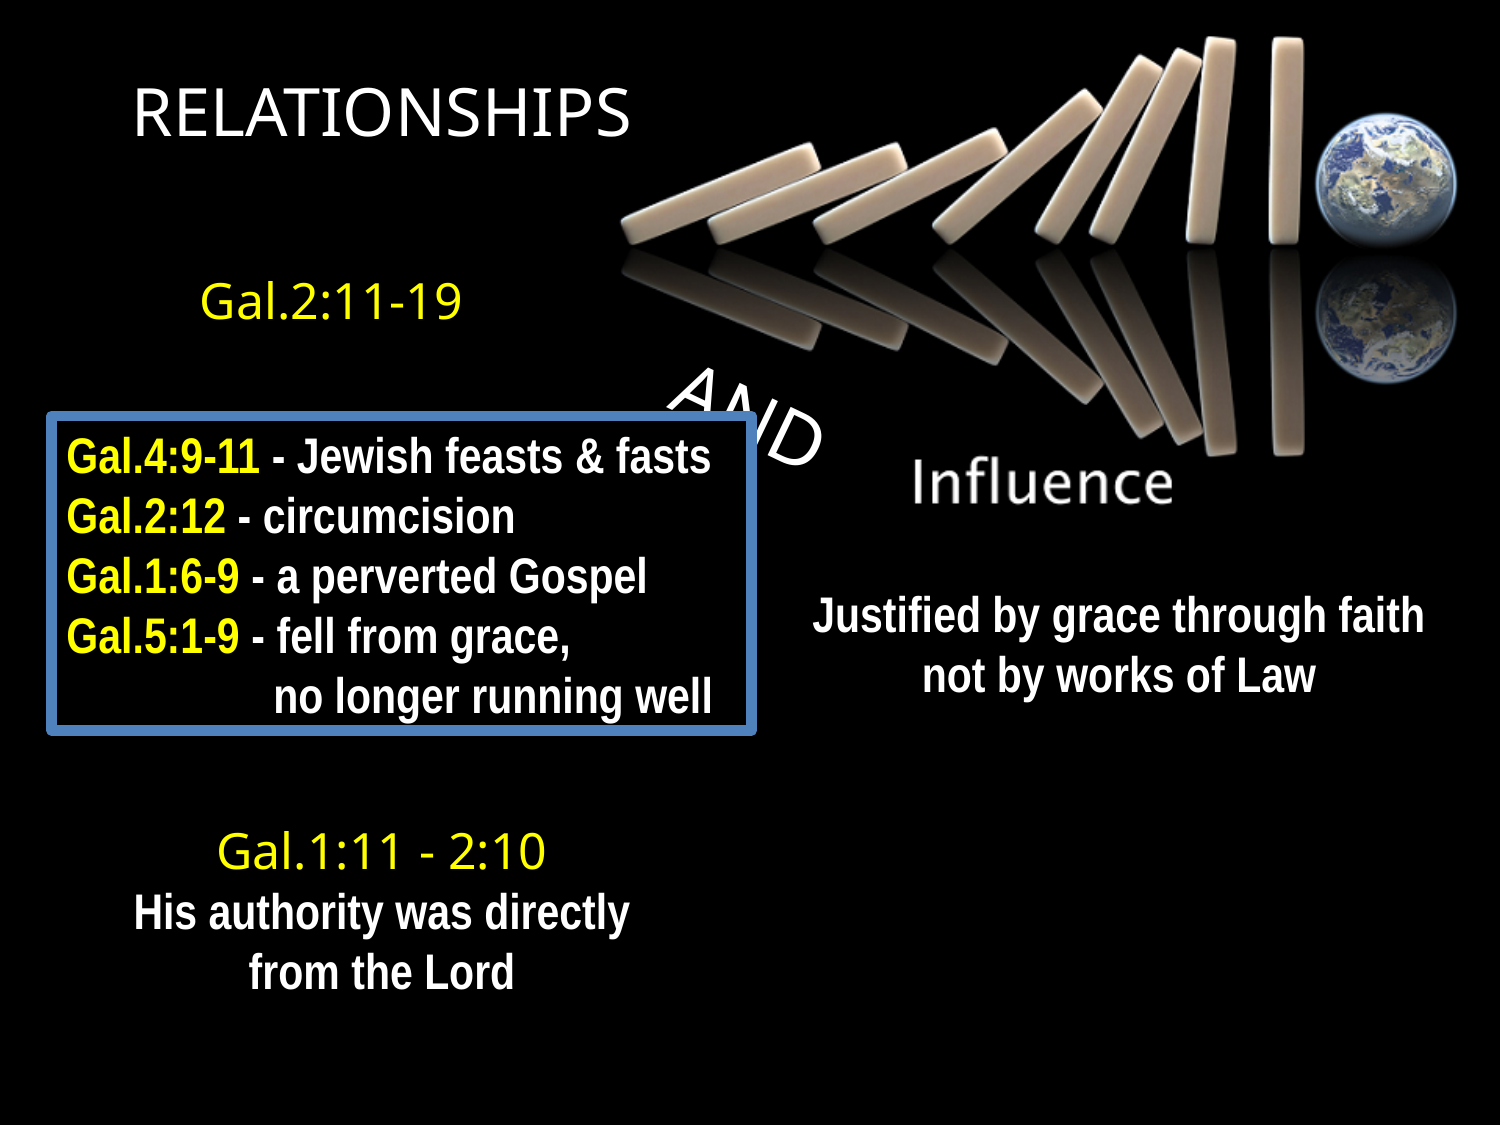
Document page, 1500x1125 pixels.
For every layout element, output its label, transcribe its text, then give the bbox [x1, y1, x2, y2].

text_box Gal.1:11 - 2:10 His authority was directly from the Lord [95, 812, 669, 1008]
text_box RELATIONSHIPS [116, 62, 607, 158]
picture [612, 0, 1463, 510]
text_box Gal.4:9-11 - Jewish feasts & fasts Gal.2:12 - circumcision Gal.1:6-9 - a perverted Gospel Gal.5:1-9 - fell from grace, no longer running well [51, 415, 752, 731]
text_box Justified by grace through faith not by works of Law [786, 574, 1452, 710]
text_box Gal.2:11-19 [185, 262, 478, 337]
